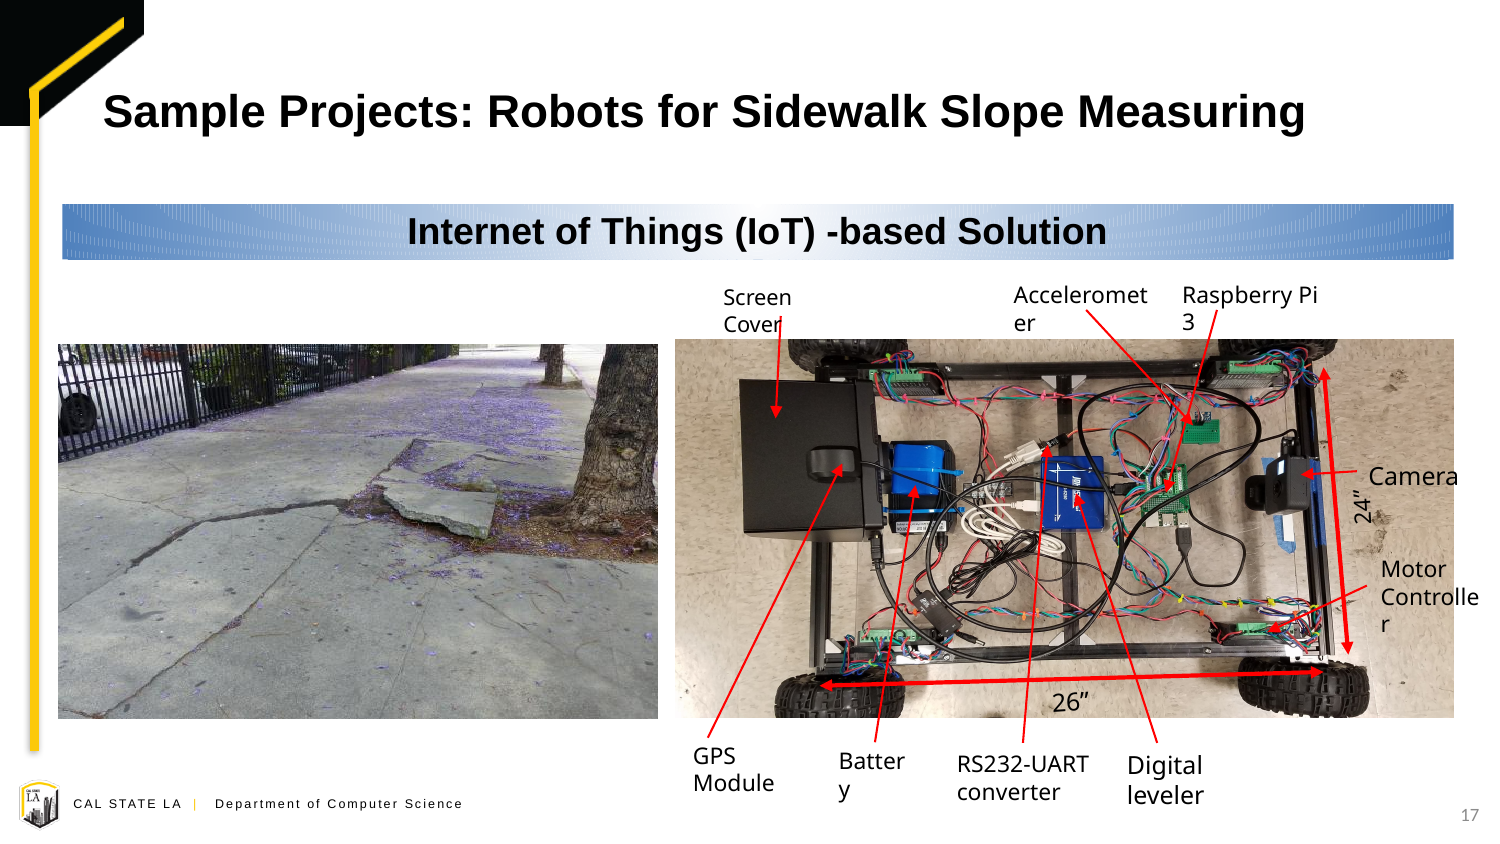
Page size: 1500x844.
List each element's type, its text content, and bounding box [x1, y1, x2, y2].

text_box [674, 272, 1495, 806]
slide_number 17 [1144, 811, 1495, 837]
picture [0, 0, 144, 126]
picture [13, 774, 66, 831]
list Internet of Things (IoT) -based Solution [62, 204, 1454, 260]
picture [57, 344, 659, 719]
title Sample Projects: Robots for Sidewalk Slope Measuring [87, 38, 1424, 180]
